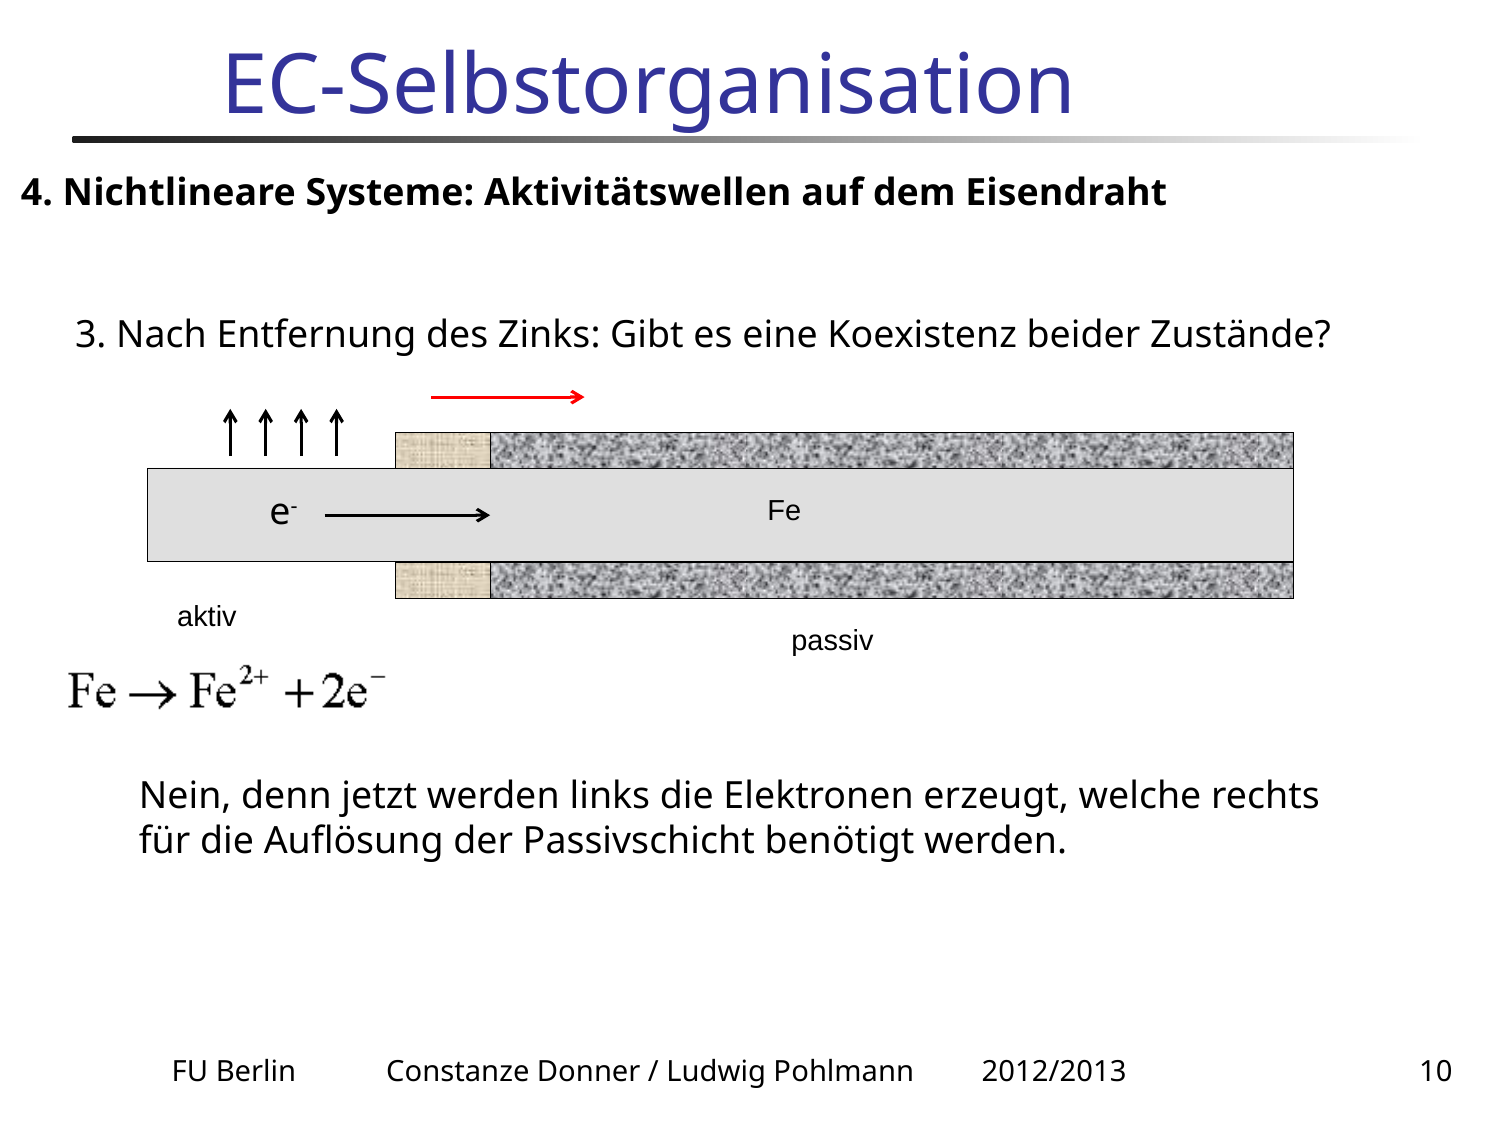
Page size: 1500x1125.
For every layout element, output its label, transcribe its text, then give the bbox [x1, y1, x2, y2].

text_box [490, 432, 1294, 468]
slide_number 10 [1269, 1023, 1468, 1100]
text_box [490, 562, 1294, 598]
text_box [395, 562, 490, 598]
text_box aktiv [171, 586, 317, 655]
text_box Fe [761, 479, 833, 552]
text_box 4. Nichtlineare Systeme: Aktivitätswellen auf dem Eisendraht [6, 160, 1297, 221]
picture [64, 656, 391, 714]
text_box e- [254, 479, 313, 540]
footer FU Berlin Constanze Donner / Ludwig Pohlmann 2012/2013 [52, 1023, 1247, 1100]
text_box [147, 467, 1294, 562]
text_box [395, 432, 490, 468]
text_box passiv [785, 609, 932, 682]
title EC-Selbstorganisation [206, 34, 1468, 138]
text_box Nein, denn jetzt werden links die Elektronen erzeugt, welche rechts für die Auflösung der Passivschicht benötigt werden. [123, 763, 1353, 868]
text_box 3. Nach Entfernung des Zinks: Gibt es eine Koexistenz beider Zustände? [60, 302, 1347, 363]
